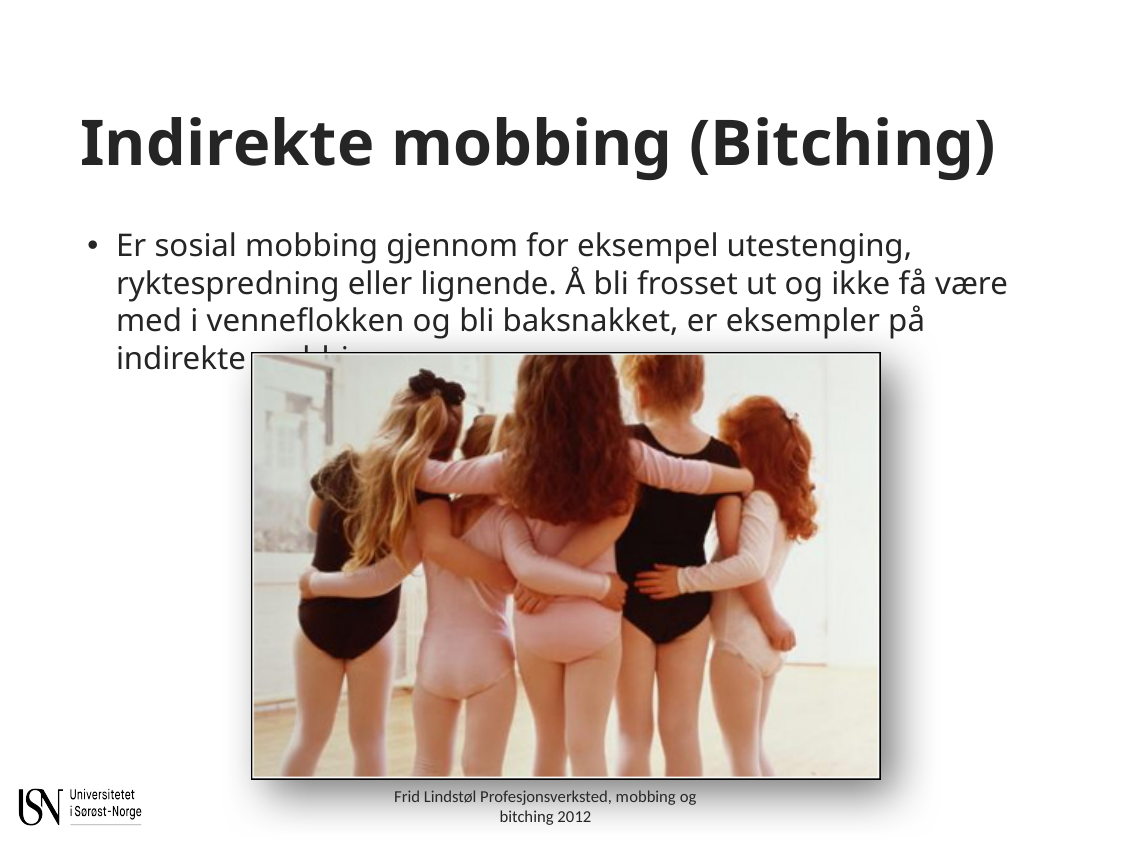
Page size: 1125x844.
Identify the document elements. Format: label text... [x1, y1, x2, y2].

picture [251, 352, 881, 780]
list Er sosial mobbing gjennom for eksempel utestenging, ryktespredning eller lignende. Å bli frosset ut og ikke få være med i venneflokken og bli baksnakket, er eksempler på indirekte mobbing. [72, 225, 1061, 694]
title Indirekte mobbing (Bitching) [80, 70, 1061, 211]
picture [2, 766, 158, 844]
